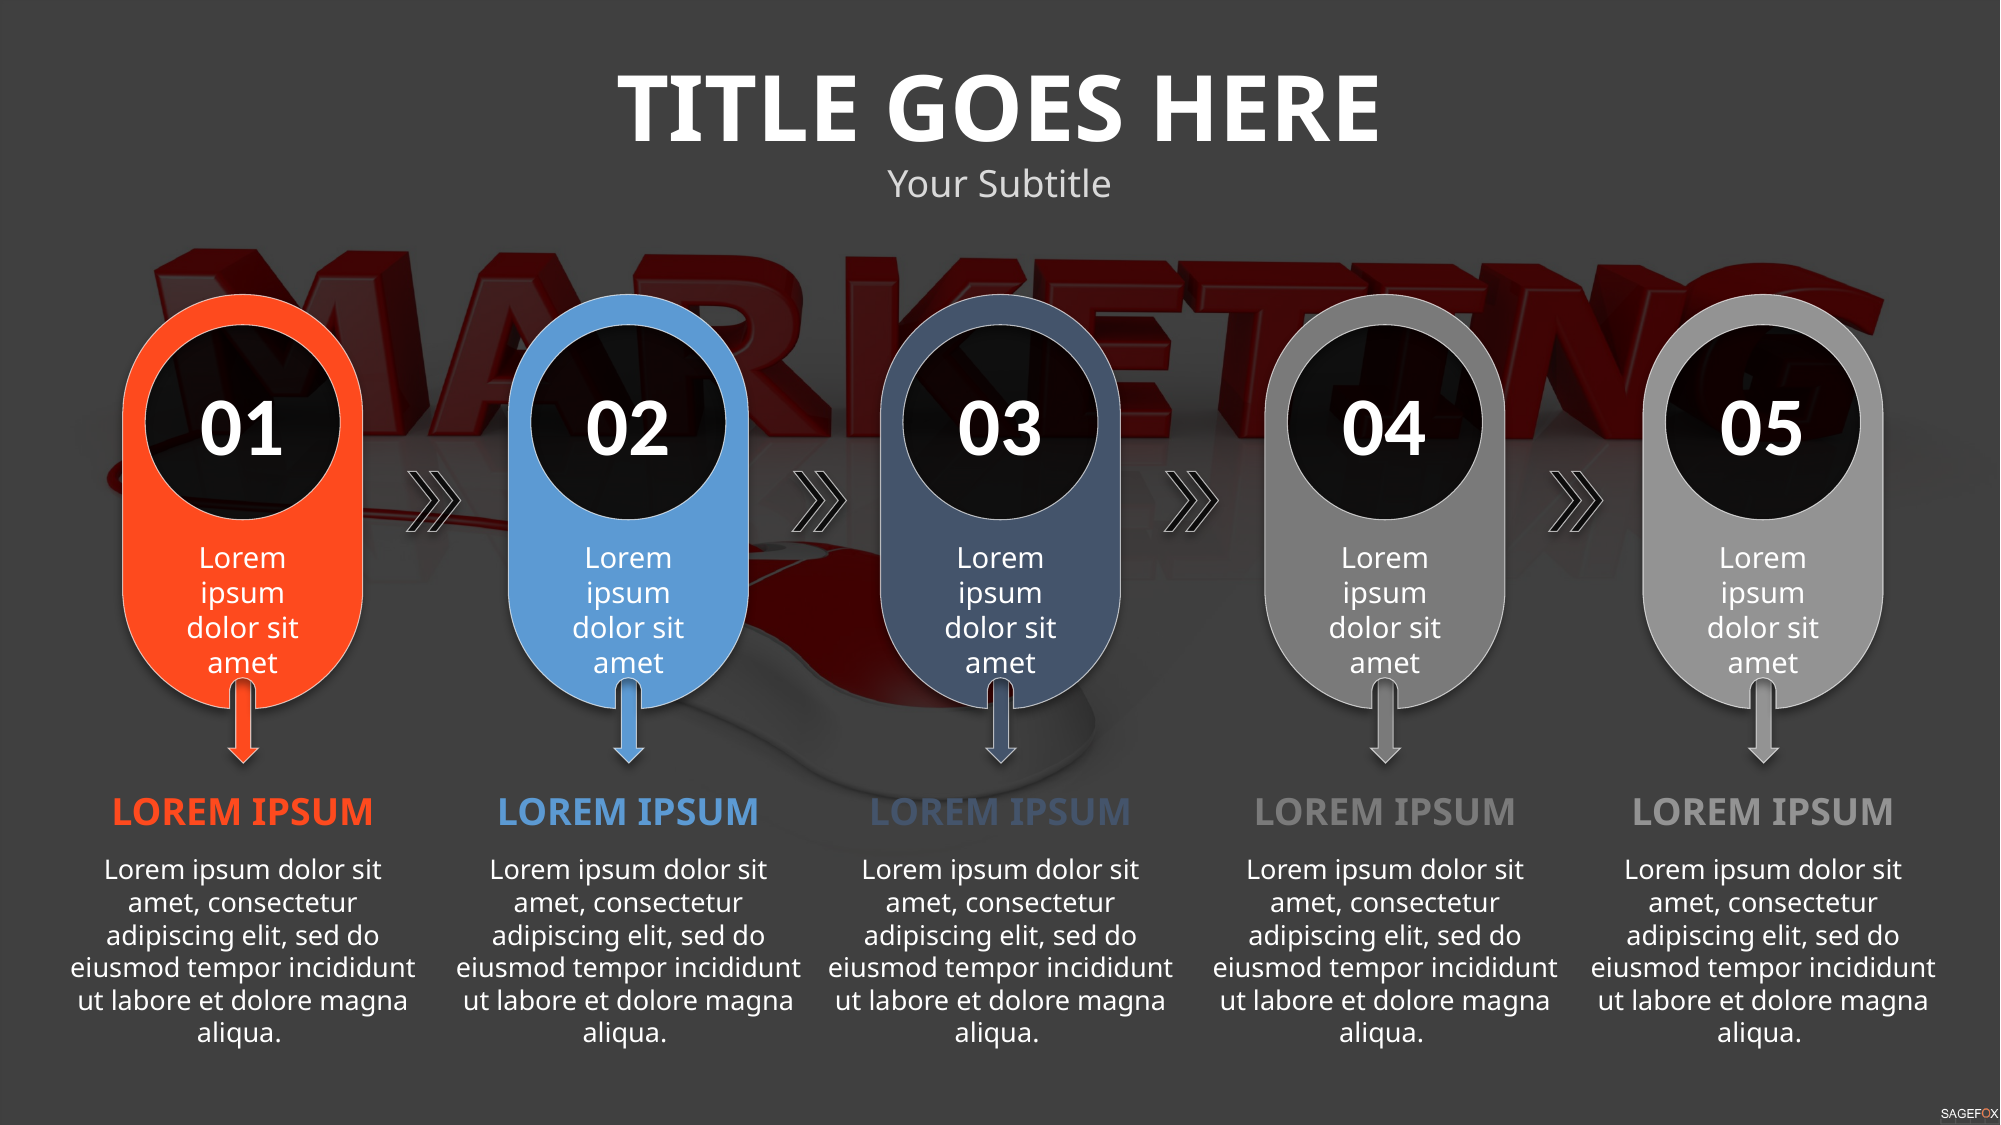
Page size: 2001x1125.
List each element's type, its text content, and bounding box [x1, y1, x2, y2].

text_box [404, 470, 441, 533]
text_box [1642, 294, 1884, 709]
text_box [122, 294, 363, 709]
text_box [426, 470, 463, 533]
text_box [1368, 709, 1404, 765]
text_box [790, 470, 827, 533]
text_box [1746, 709, 1782, 765]
text_box [983, 709, 1019, 765]
text_box LOREM IPSUM Lorem ipsum dolor sit amet, consectetur adipiscing elit, sed do eiusmod tempor incididunt ut labore et dolore magna aliqua. [59, 782, 427, 1053]
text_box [880, 294, 1121, 709]
text_box [225, 709, 261, 765]
text_box [1568, 470, 1605, 533]
picture [0, 0, 2001, 1125]
text_box LOREM IPSUM Lorem ipsum dolor sit amet, consectetur adipiscing elit, sed do eiusmod tempor incididunt ut labore et dolore magna aliqua. [817, 782, 1184, 1053]
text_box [508, 294, 749, 709]
text_box [611, 709, 647, 765]
text_box [811, 470, 848, 533]
text_box LOREM IPSUM Lorem ipsum dolor sit amet, consectetur adipiscing elit, sed do eiusmod tempor incididunt ut labore et dolore magna aliqua. [1579, 782, 1947, 1053]
text_box [1546, 470, 1583, 533]
text_box [1183, 470, 1220, 533]
text_box [1162, 470, 1199, 533]
text_box TITLE GOES HERE Your Subtitle [548, 42, 1452, 212]
text_box LOREM IPSUM Lorem ipsum dolor sit amet, consectetur adipiscing elit, sed do eiusmod tempor incididunt ut labore et dolore magna aliqua. [444, 782, 812, 1053]
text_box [1264, 294, 1505, 709]
text_box LOREM IPSUM Lorem ipsum dolor sit amet, consectetur adipiscing elit, sed do eiusmod tempor incididunt ut labore et dolore magna aliqua. [1201, 782, 1569, 1053]
